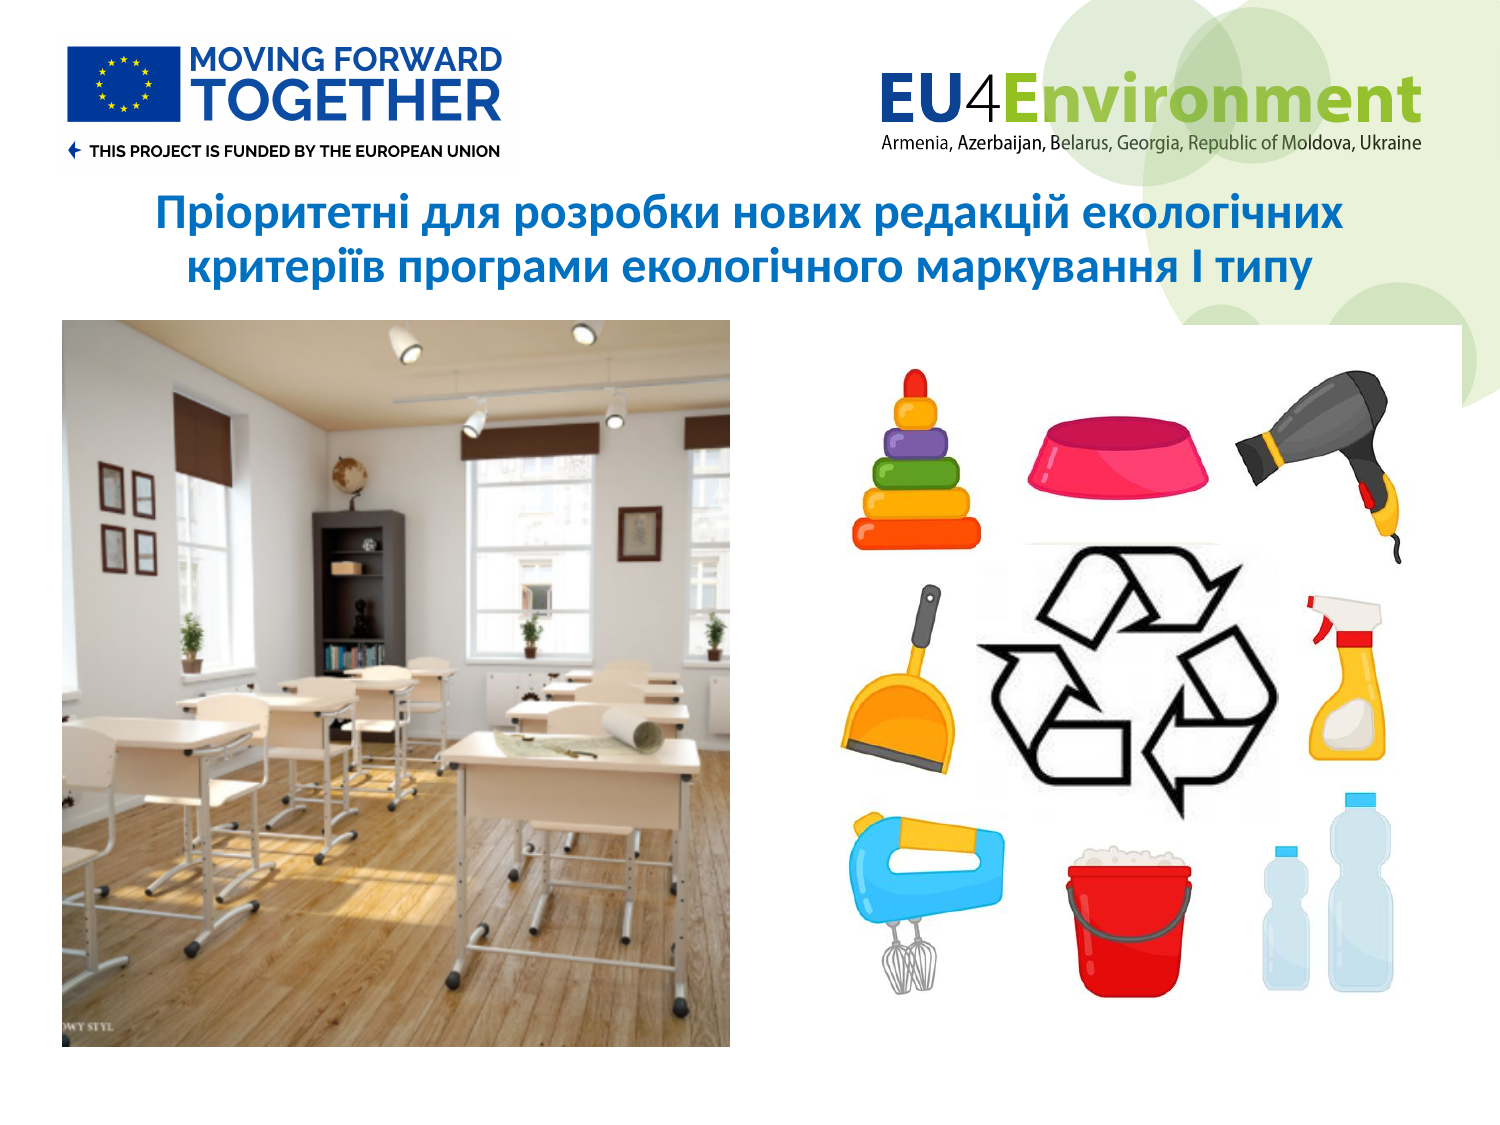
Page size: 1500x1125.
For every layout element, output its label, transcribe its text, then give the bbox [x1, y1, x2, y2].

picture [61, 320, 730, 1047]
picture [793, 0, 1500, 1043]
picture [56, 37, 515, 172]
title Пріоритетні для розробки нових редакцій екологічних критеріїв програми екологічного маркування І типу [37, 216, 1463, 301]
